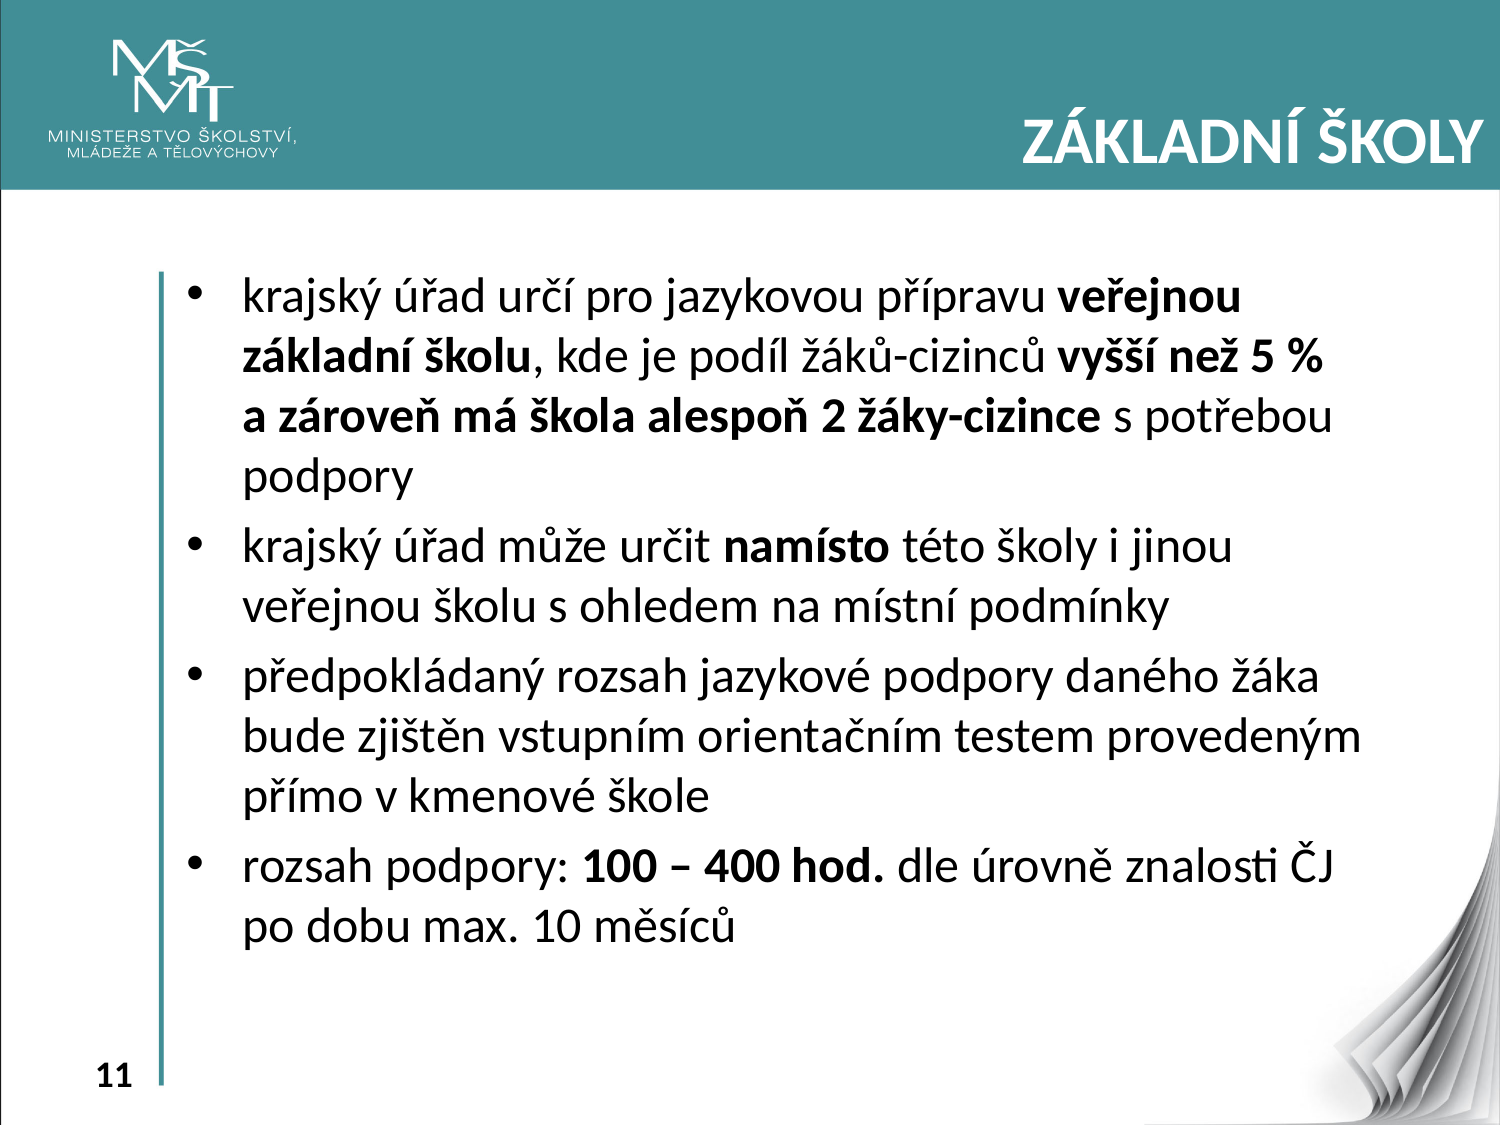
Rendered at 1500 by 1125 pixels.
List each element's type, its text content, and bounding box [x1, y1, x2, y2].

text_box ZÁKLADNÍ ŠKOLY [383, 89, 1500, 185]
list krajský úřad určí pro jazykovou přípravu veřejnou základní školu, kde je podíl žáků-cizinců vyšší než 5 % a zároveň má škola alespoň 2 žáky-cizince s potřebou podpory krajský úřad může určit namísto této školy i jinou veřejnou školu s ohledem na místní podmínky předpokládaný rozsah jazykové podpory daného žáka bude zjištěn vstupním orientačním testem provedeným přímo v kmenové škole rozsah podpory: 100 – 400 hod. dle úrovně znalosti ČJ po dobu max. 10 měsíců [171, 255, 1414, 1059]
picture [0, 0, 1500, 1125]
